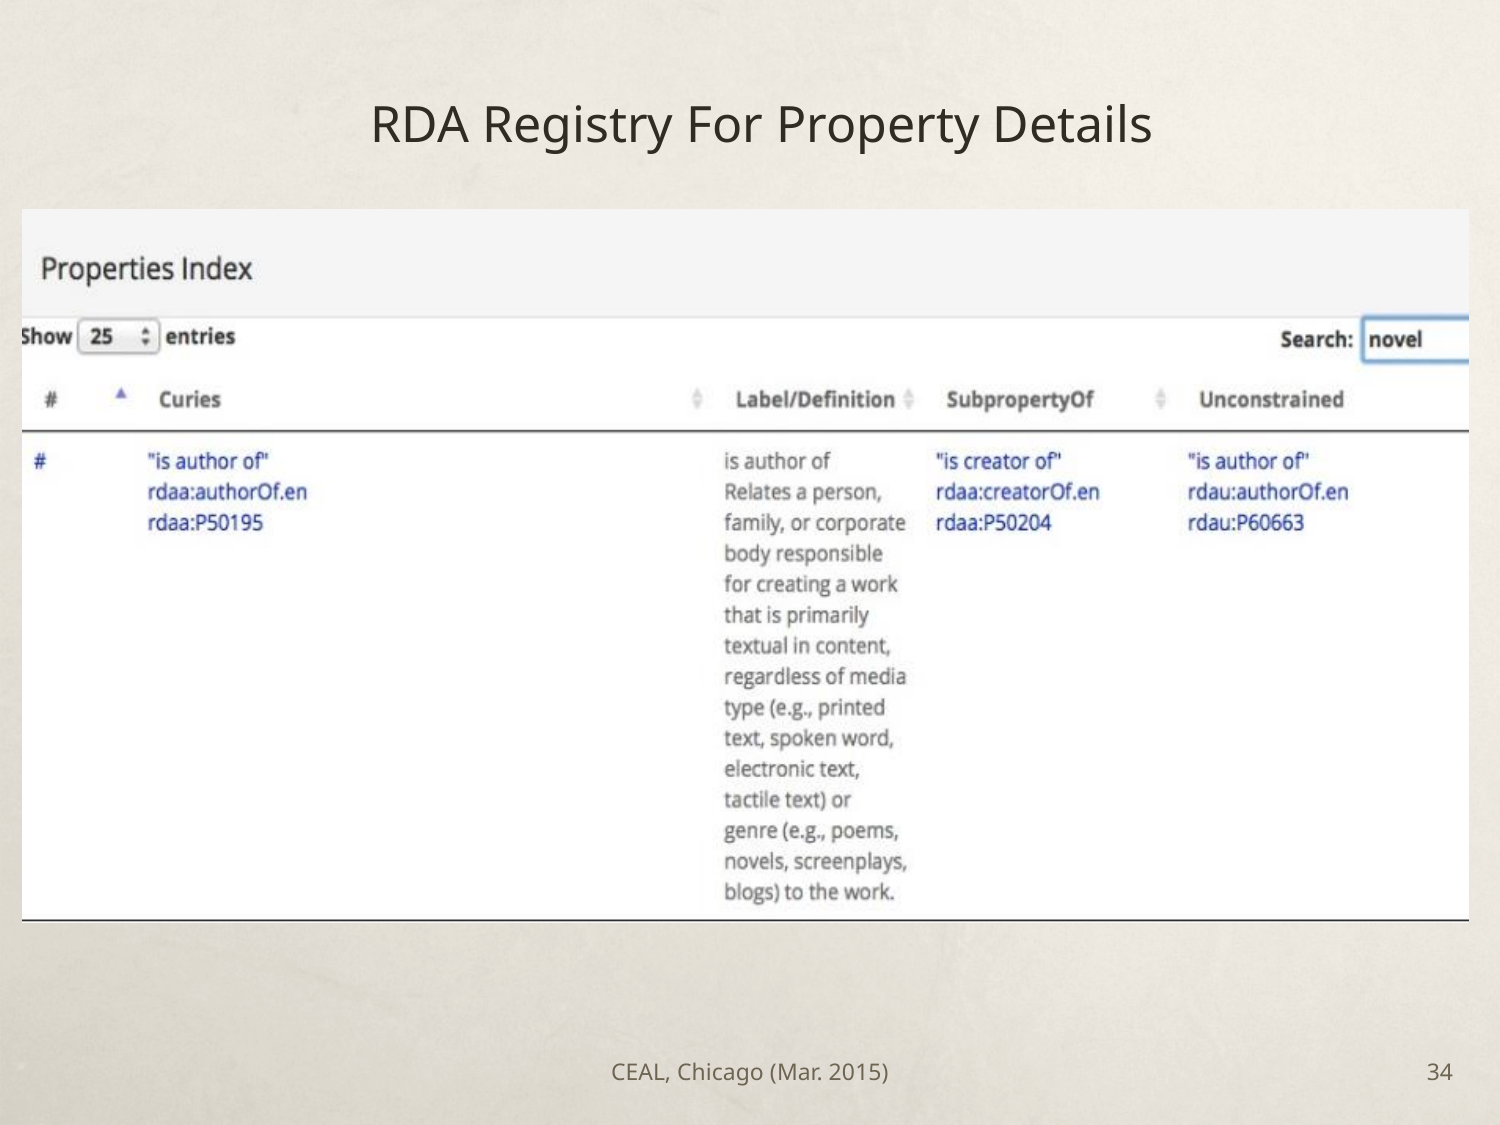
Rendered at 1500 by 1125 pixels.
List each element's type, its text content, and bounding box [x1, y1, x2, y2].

text_box RDA Registry For Property Details [356, 85, 1169, 161]
footer CEAL, Chicago (Mar. 2015) [512, 1042, 988, 1103]
picture [20, 207, 1470, 924]
slide_number 34 [1118, 1042, 1469, 1103]
